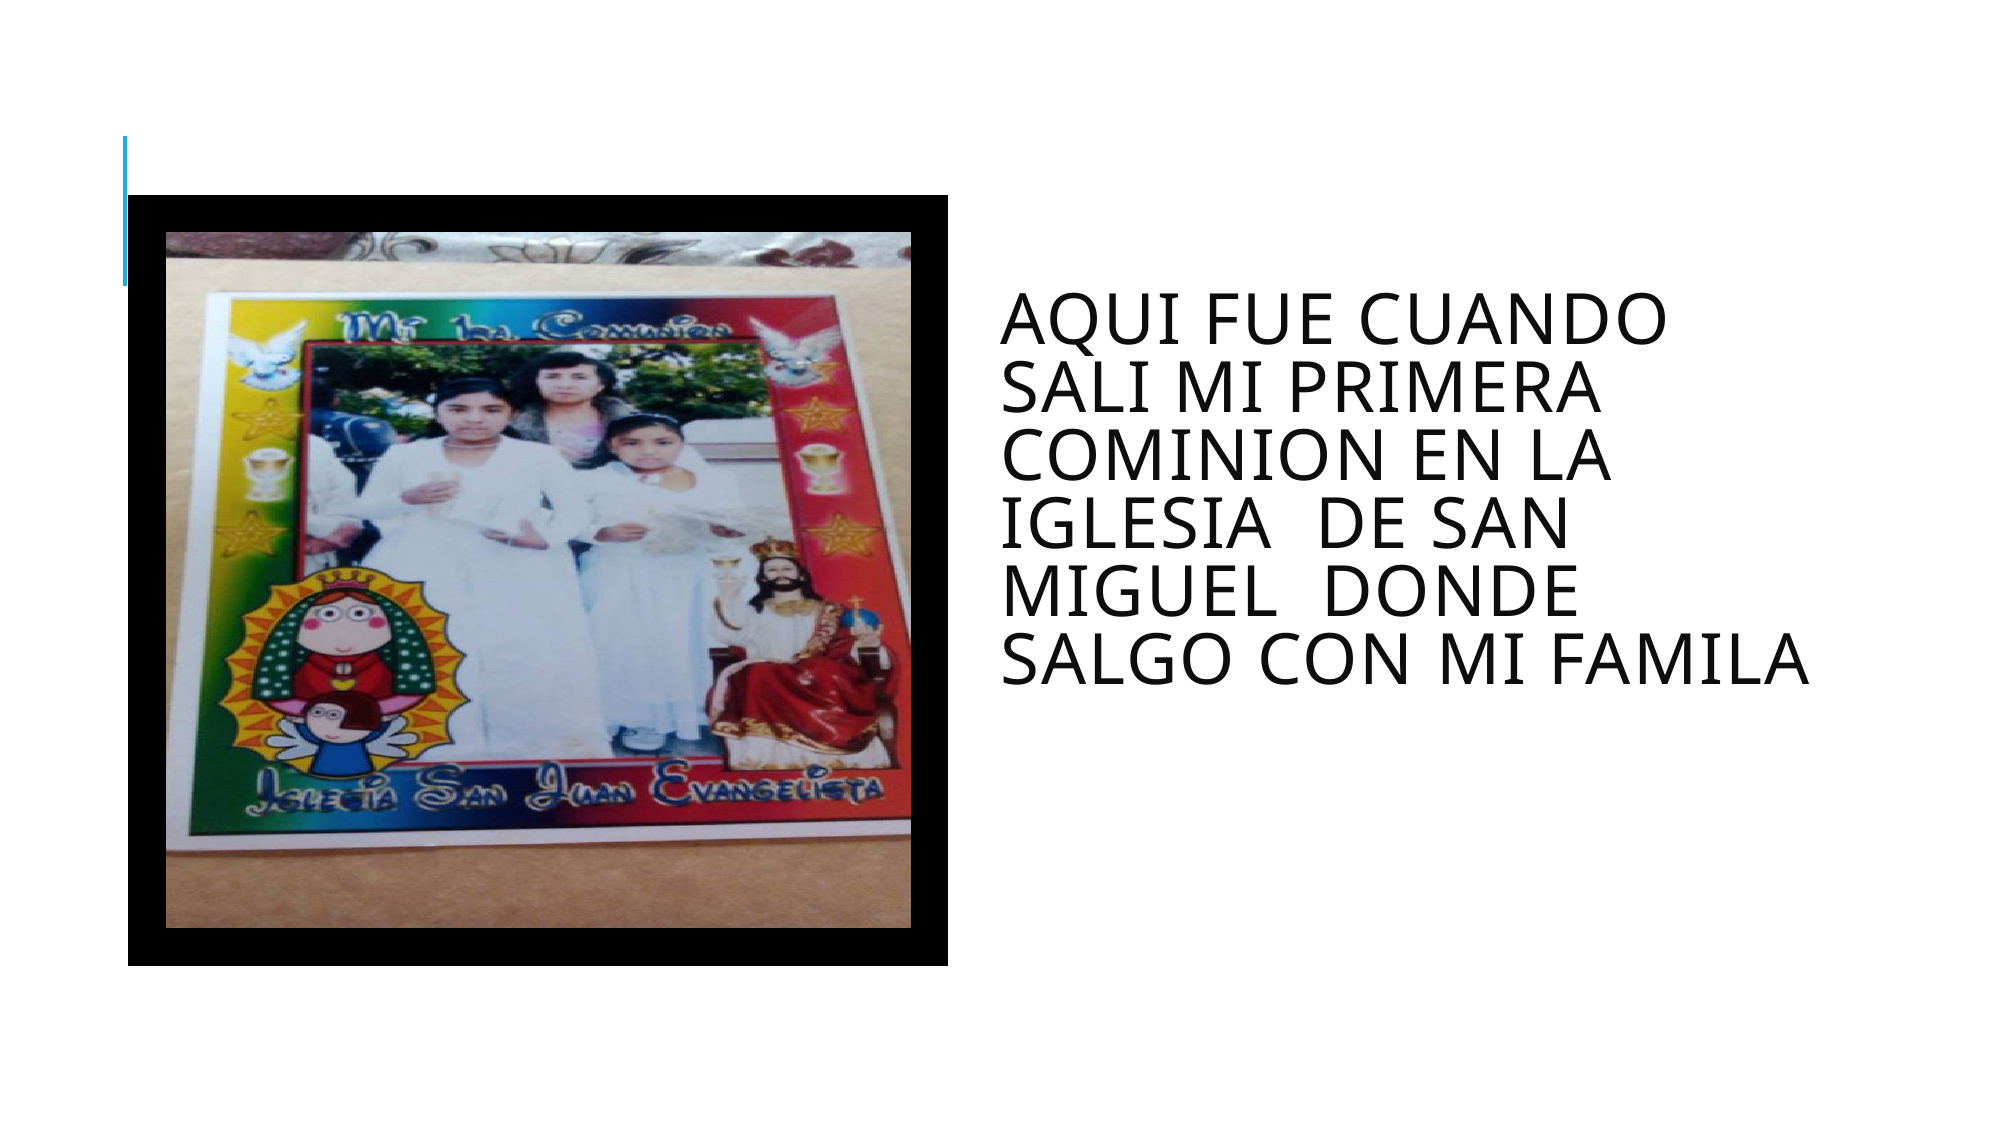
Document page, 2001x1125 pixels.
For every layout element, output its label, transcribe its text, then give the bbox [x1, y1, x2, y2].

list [165, 232, 911, 929]
title AQUI FUE CUANDO SALI MI PRIMERA COMINION EN LA IGLESIA DE SAN MIGUEL DONDE SALGO CON MI FAMILA [985, 272, 1853, 717]
